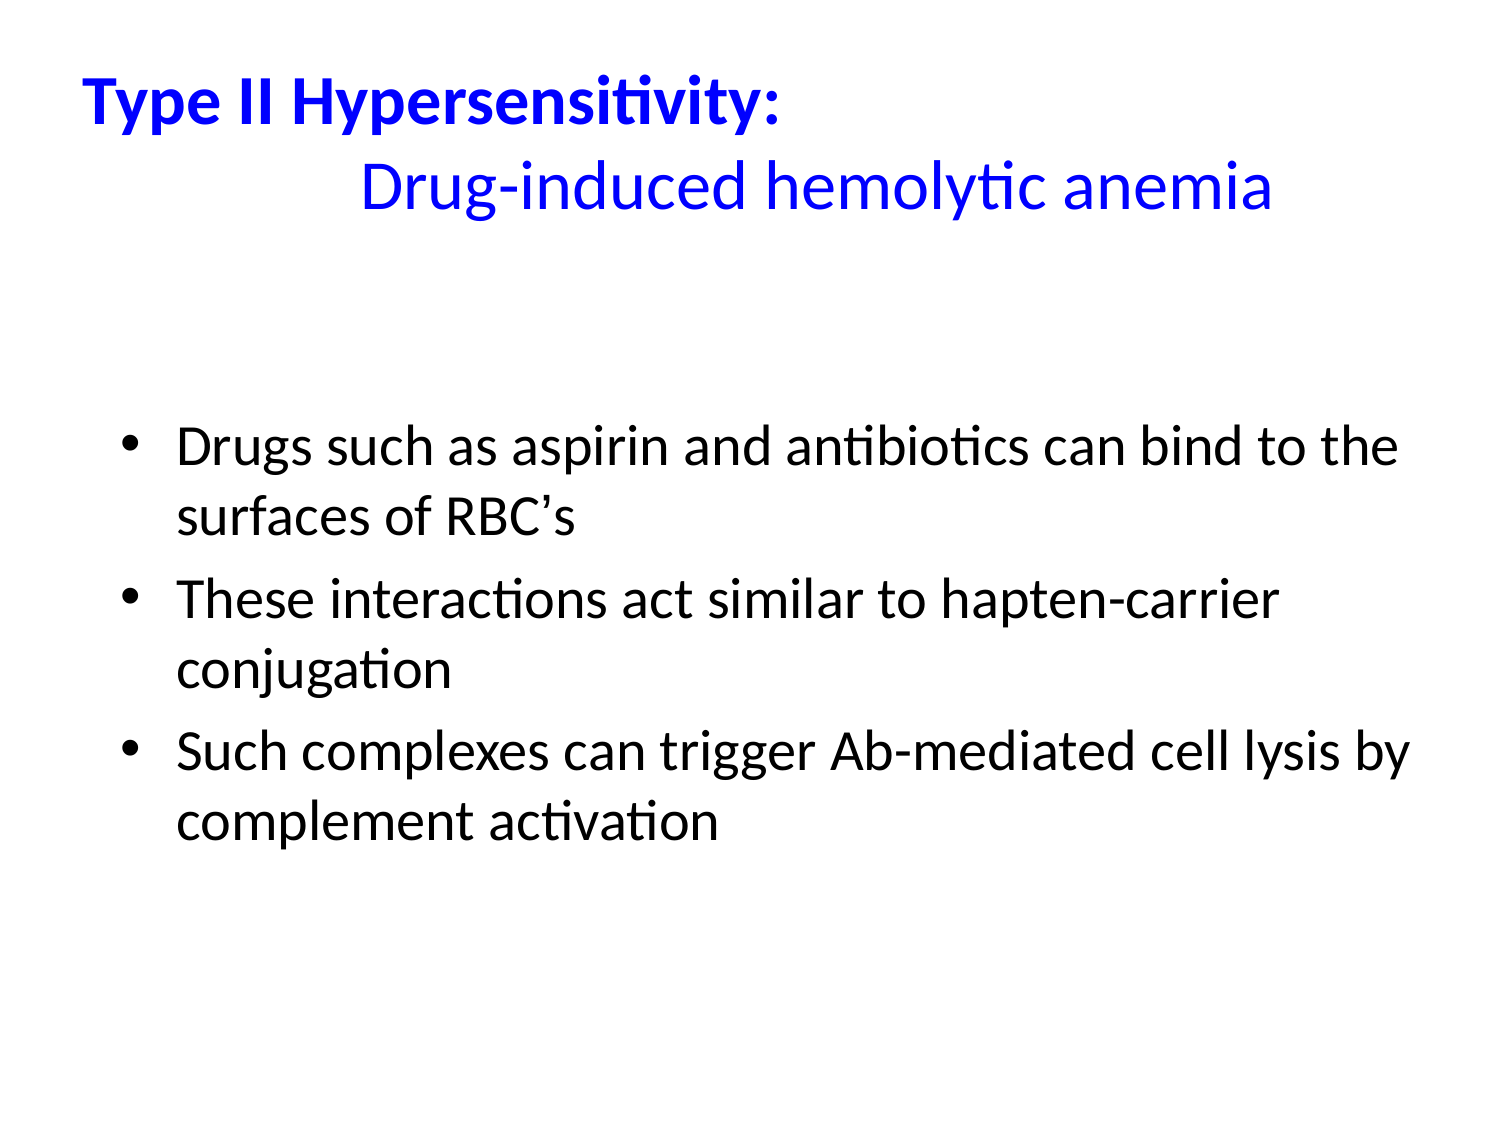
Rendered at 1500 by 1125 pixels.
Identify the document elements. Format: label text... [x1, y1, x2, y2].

title Type II Hypersensitivity: Drug-induced hemolytic anemia [74, 44, 1426, 234]
list Drugs such as aspirin and antibiotics can bind to the surfaces of RBC’s These interactions act similar to hapten-carrier conjugation Such complexes can trigger Ab-mediated cell lysis by complement activation [111, 399, 1438, 1076]
